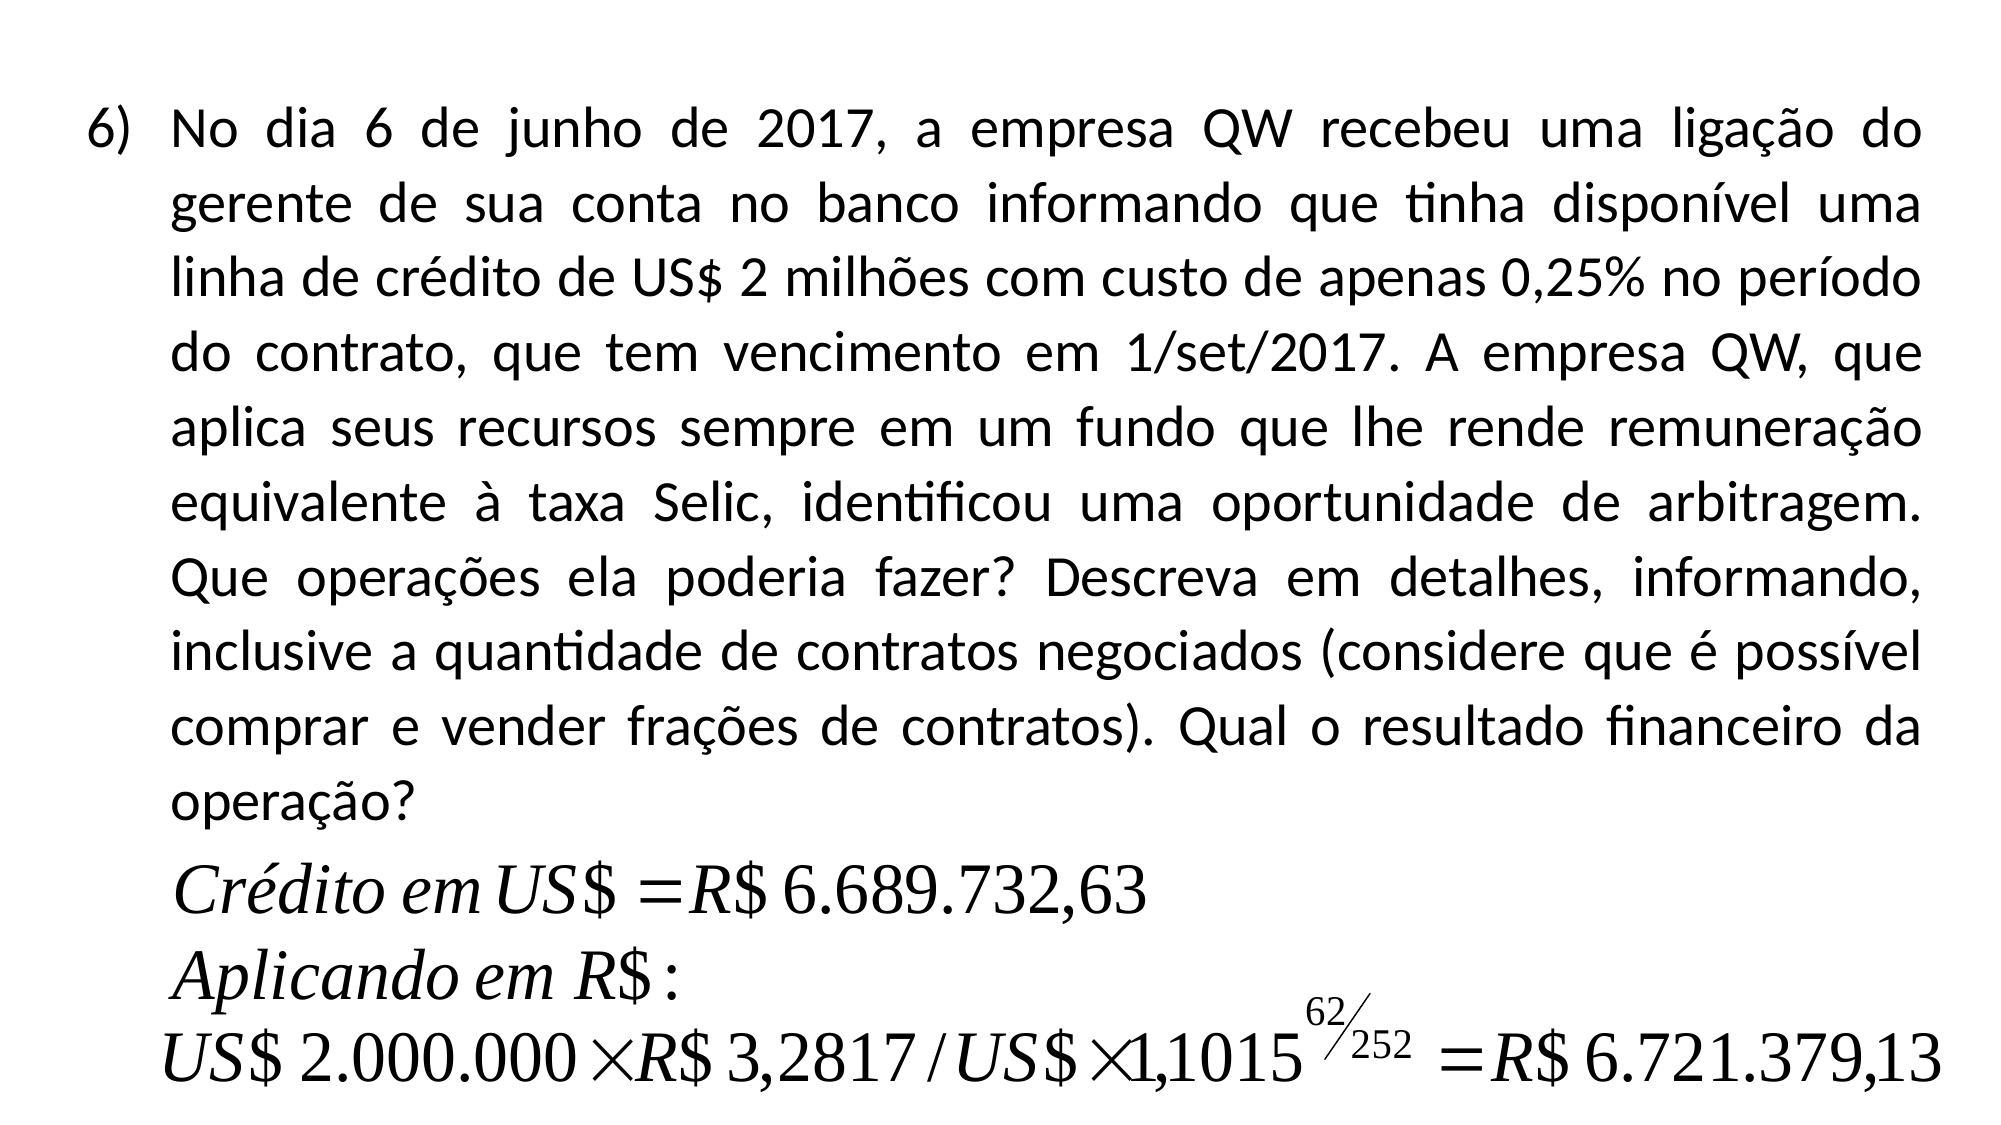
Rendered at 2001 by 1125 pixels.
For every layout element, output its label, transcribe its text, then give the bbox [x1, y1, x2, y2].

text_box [154, 979, 1953, 1112]
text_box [164, 847, 1160, 944]
text_box No dia 6 de junho de 2017, a empresa QW recebeu uma ligação do gerente de sua conta no banco informando que tinha disponível uma linha de crédito de US$ 2 milhões com custo de apenas 0,25% no período do contrato, que tem vencimento em 1/set/2017. A empresa QW, que aplica seus recursos sempre em um fundo que lhe rende remuneração equivalente à taxa Selic, identificou uma oportunidade de arbitragem. Que operações ela poderia fazer? Descreva em detalhes, informando, inclusive a quantidade de contratos negociados (considere que é possível comprar e vender frações de contratos). Qual o resultado financeiro da operação? [71, 76, 1939, 927]
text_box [156, 932, 687, 1030]
